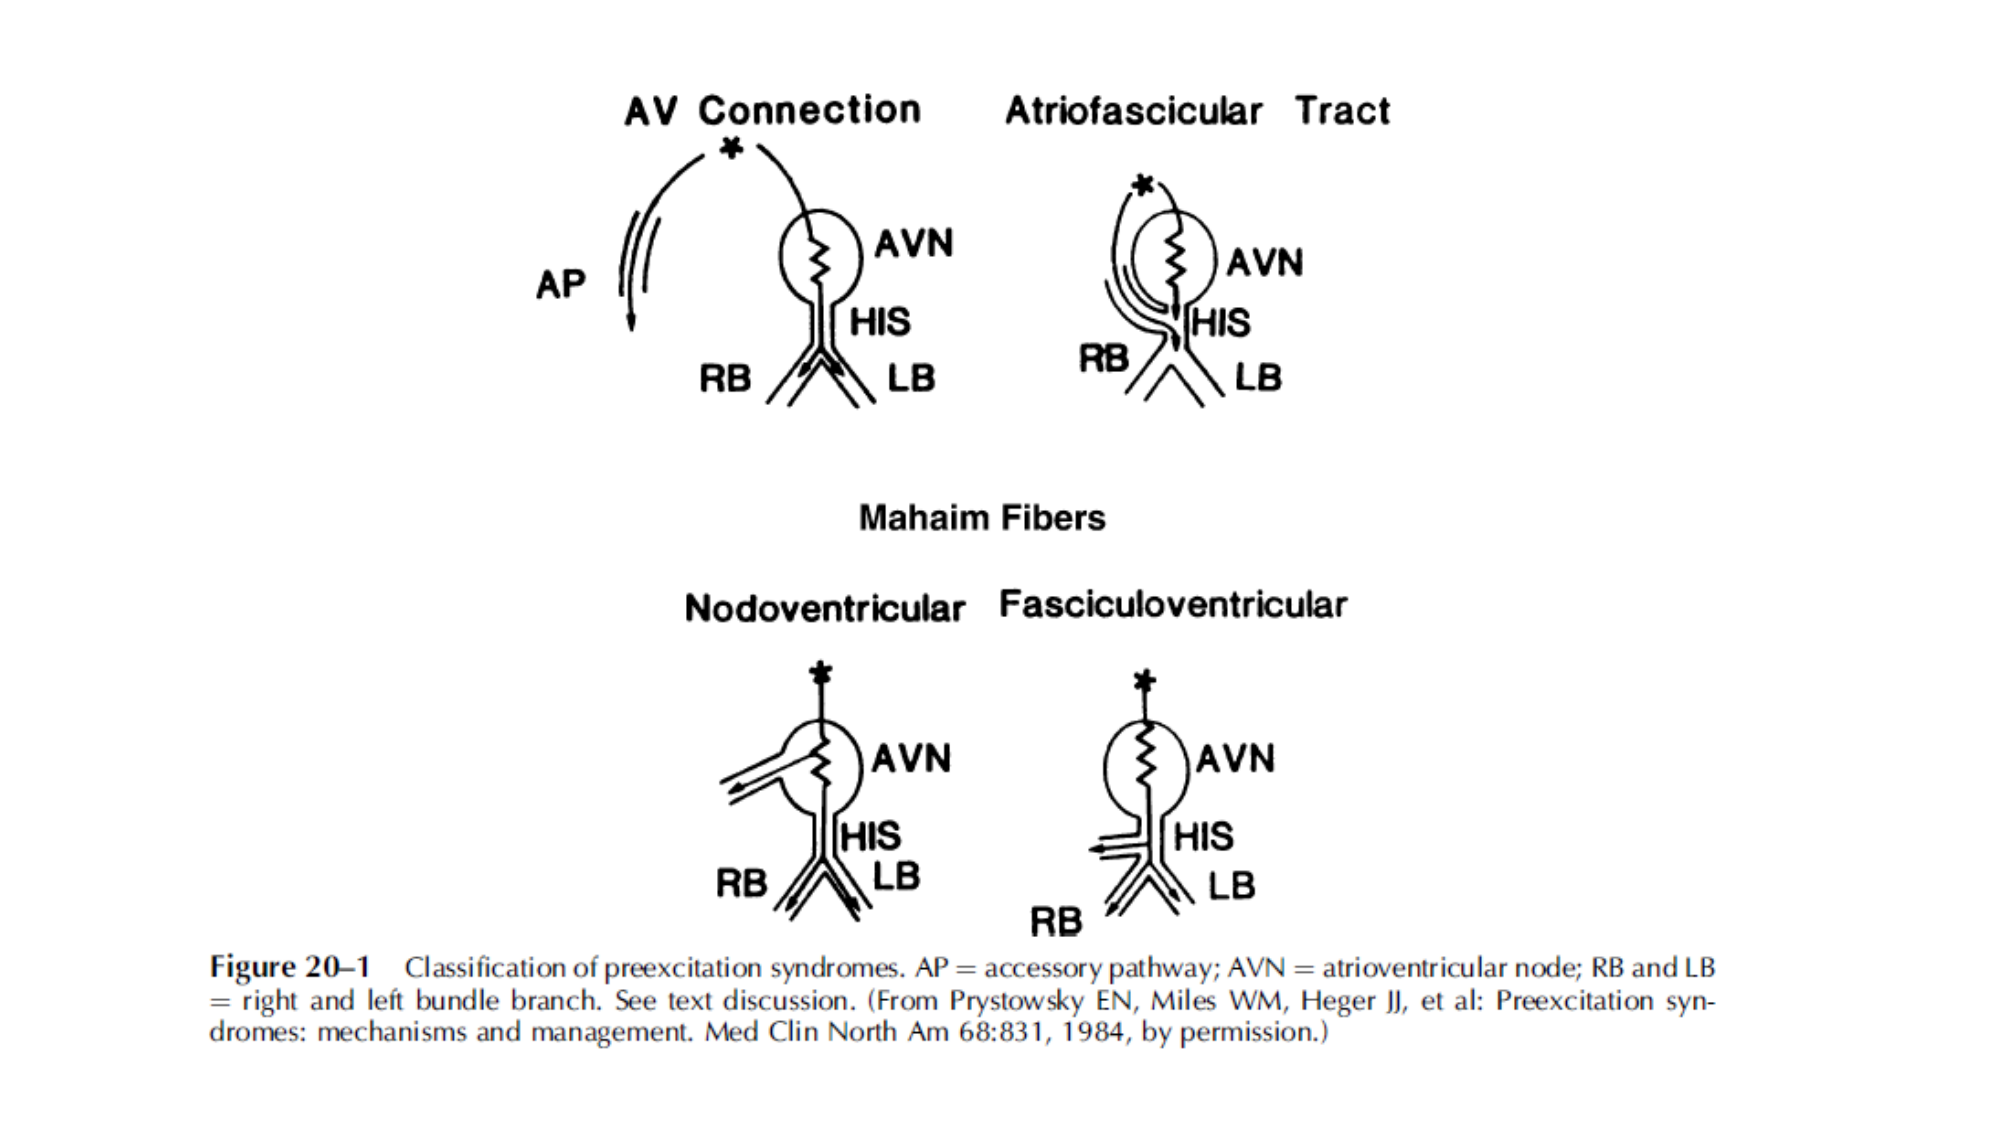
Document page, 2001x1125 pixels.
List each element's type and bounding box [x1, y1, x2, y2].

list [133, 0, 1853, 1065]
